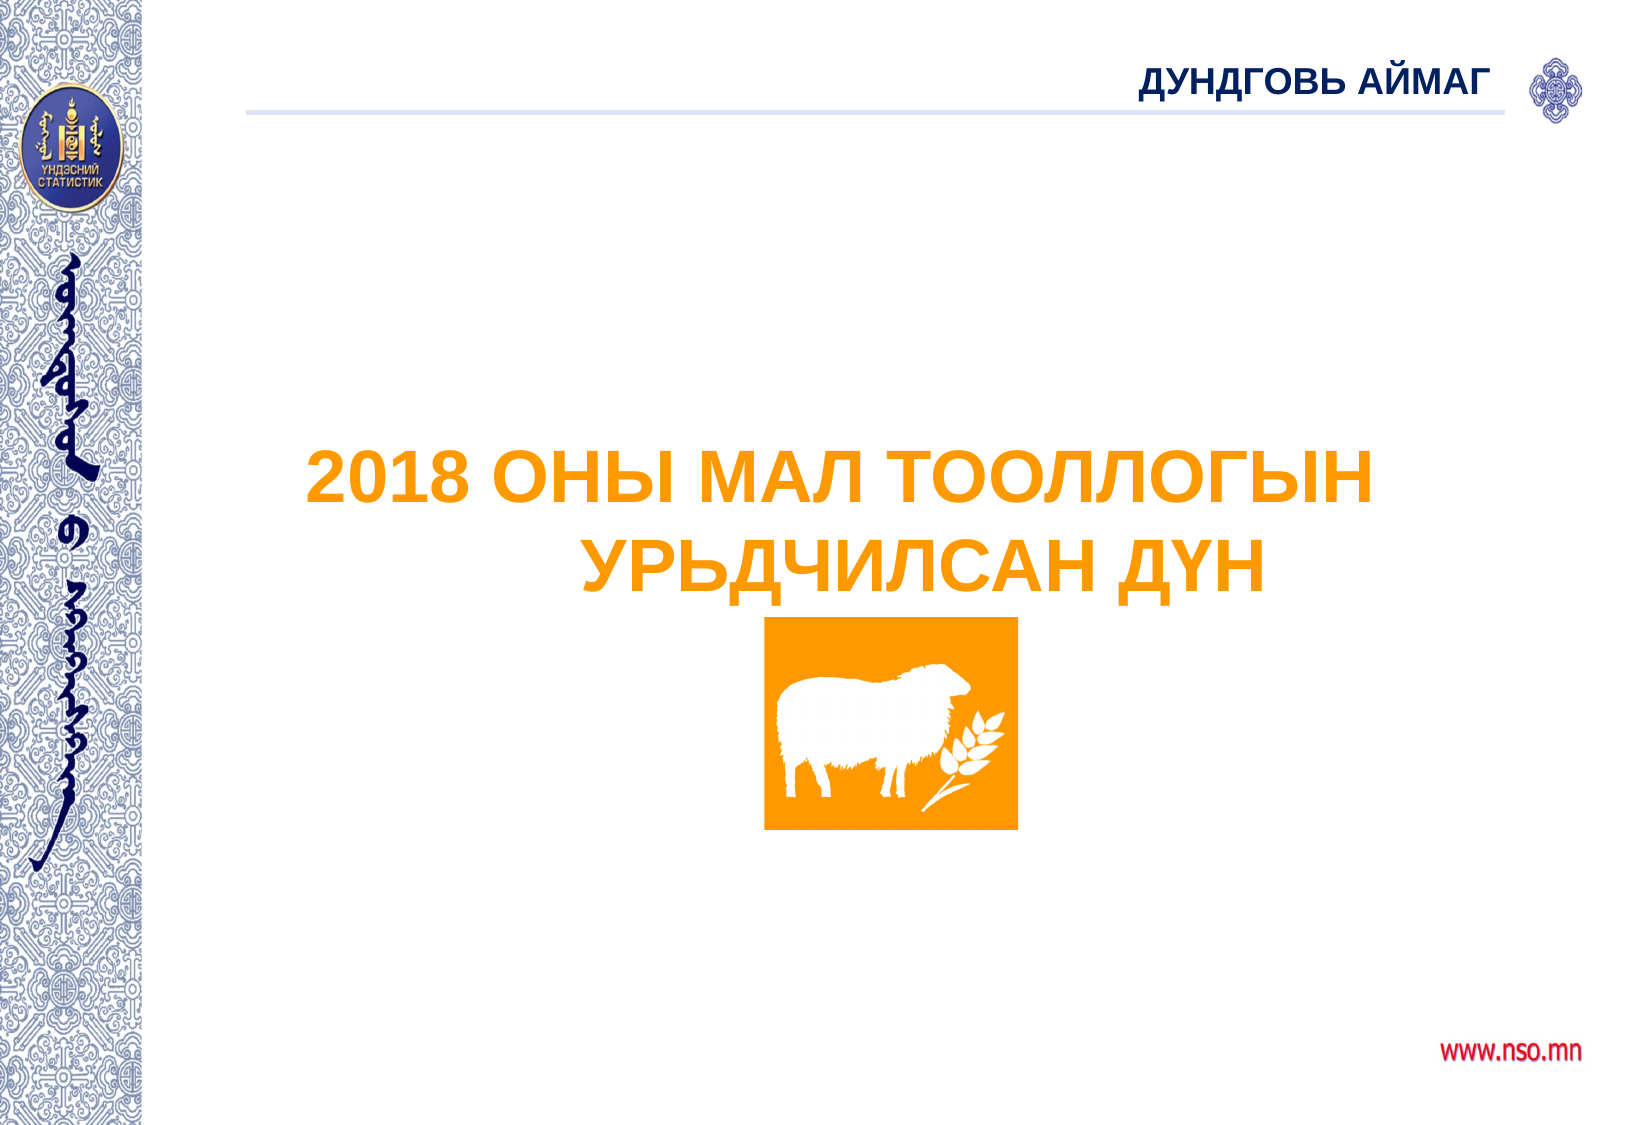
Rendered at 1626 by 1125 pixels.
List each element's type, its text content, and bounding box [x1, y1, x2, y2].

picture [0, 0, 1626, 1125]
text_box 2018 ОНЫ МАЛ ТООЛЛОГЫН УРЬДЧИЛСАН ДҮН [274, 420, 1554, 615]
text_box ДУНДГОВЬ АЙМАГ [665, 49, 1506, 110]
